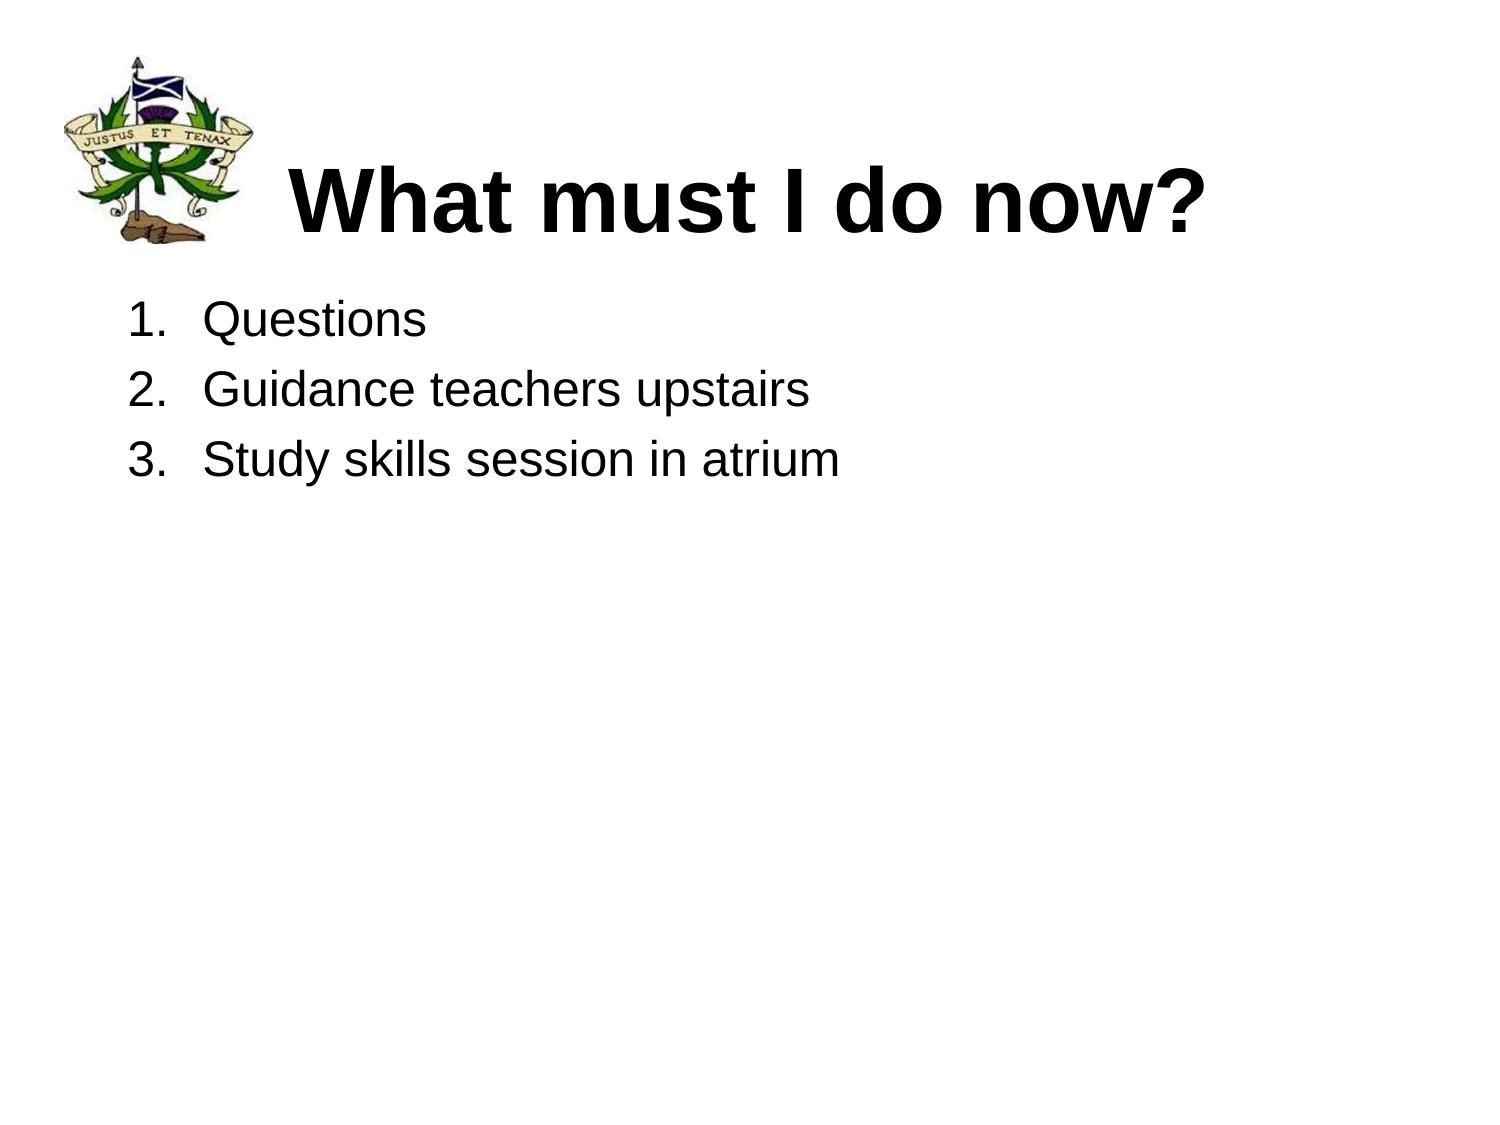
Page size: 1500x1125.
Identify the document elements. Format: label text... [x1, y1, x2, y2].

list Questions Guidance teachers upstairs Study skills session in atrium [112, 278, 1471, 954]
title What must I do now? [112, 101, 1388, 278]
picture [64, 54, 254, 244]
